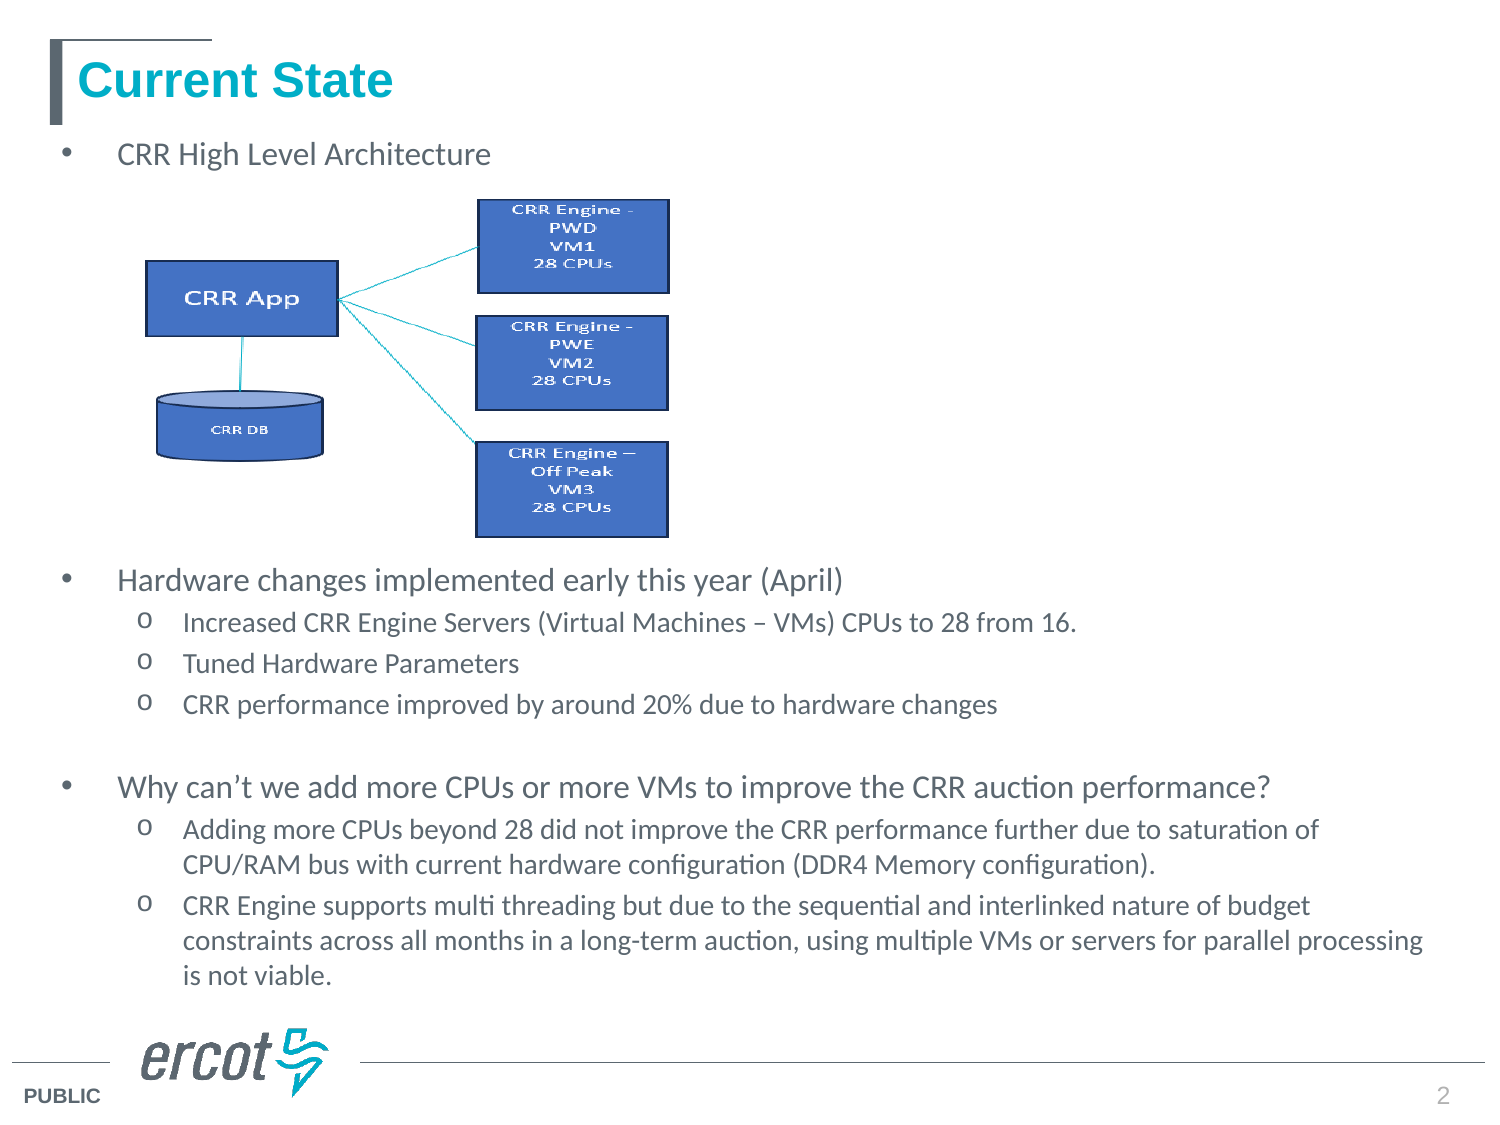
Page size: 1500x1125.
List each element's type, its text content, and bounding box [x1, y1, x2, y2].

slide_number 2 [1400, 1076, 1488, 1113]
picture [137, 189, 738, 551]
list CRR High Level Architecture Hardware changes implemented early this year (April) Increased CRR Engine Servers (Virtual Machines – VMs) CPUs to 28 from 16. Tuned Hardware Parameters CRR performance improved by around 20% due to hardware changes Why can’t we add more CPUs or more VMs to improve the CRR auction performance? Adding more CPUs beyond 28 did not improve the CRR performance further due to saturation of CPU/RAM bus with current hardware configuration (DDR4 Memory configuration). CRR Engine supports multi threading but due to the sequential and interlinked nature of budget constraints across all months in a long-term auction, using multiple VMs or servers for parallel processing is not viable. [46, 125, 1447, 954]
picture [137, 1024, 332, 1100]
title Current State [62, 39, 1450, 125]
